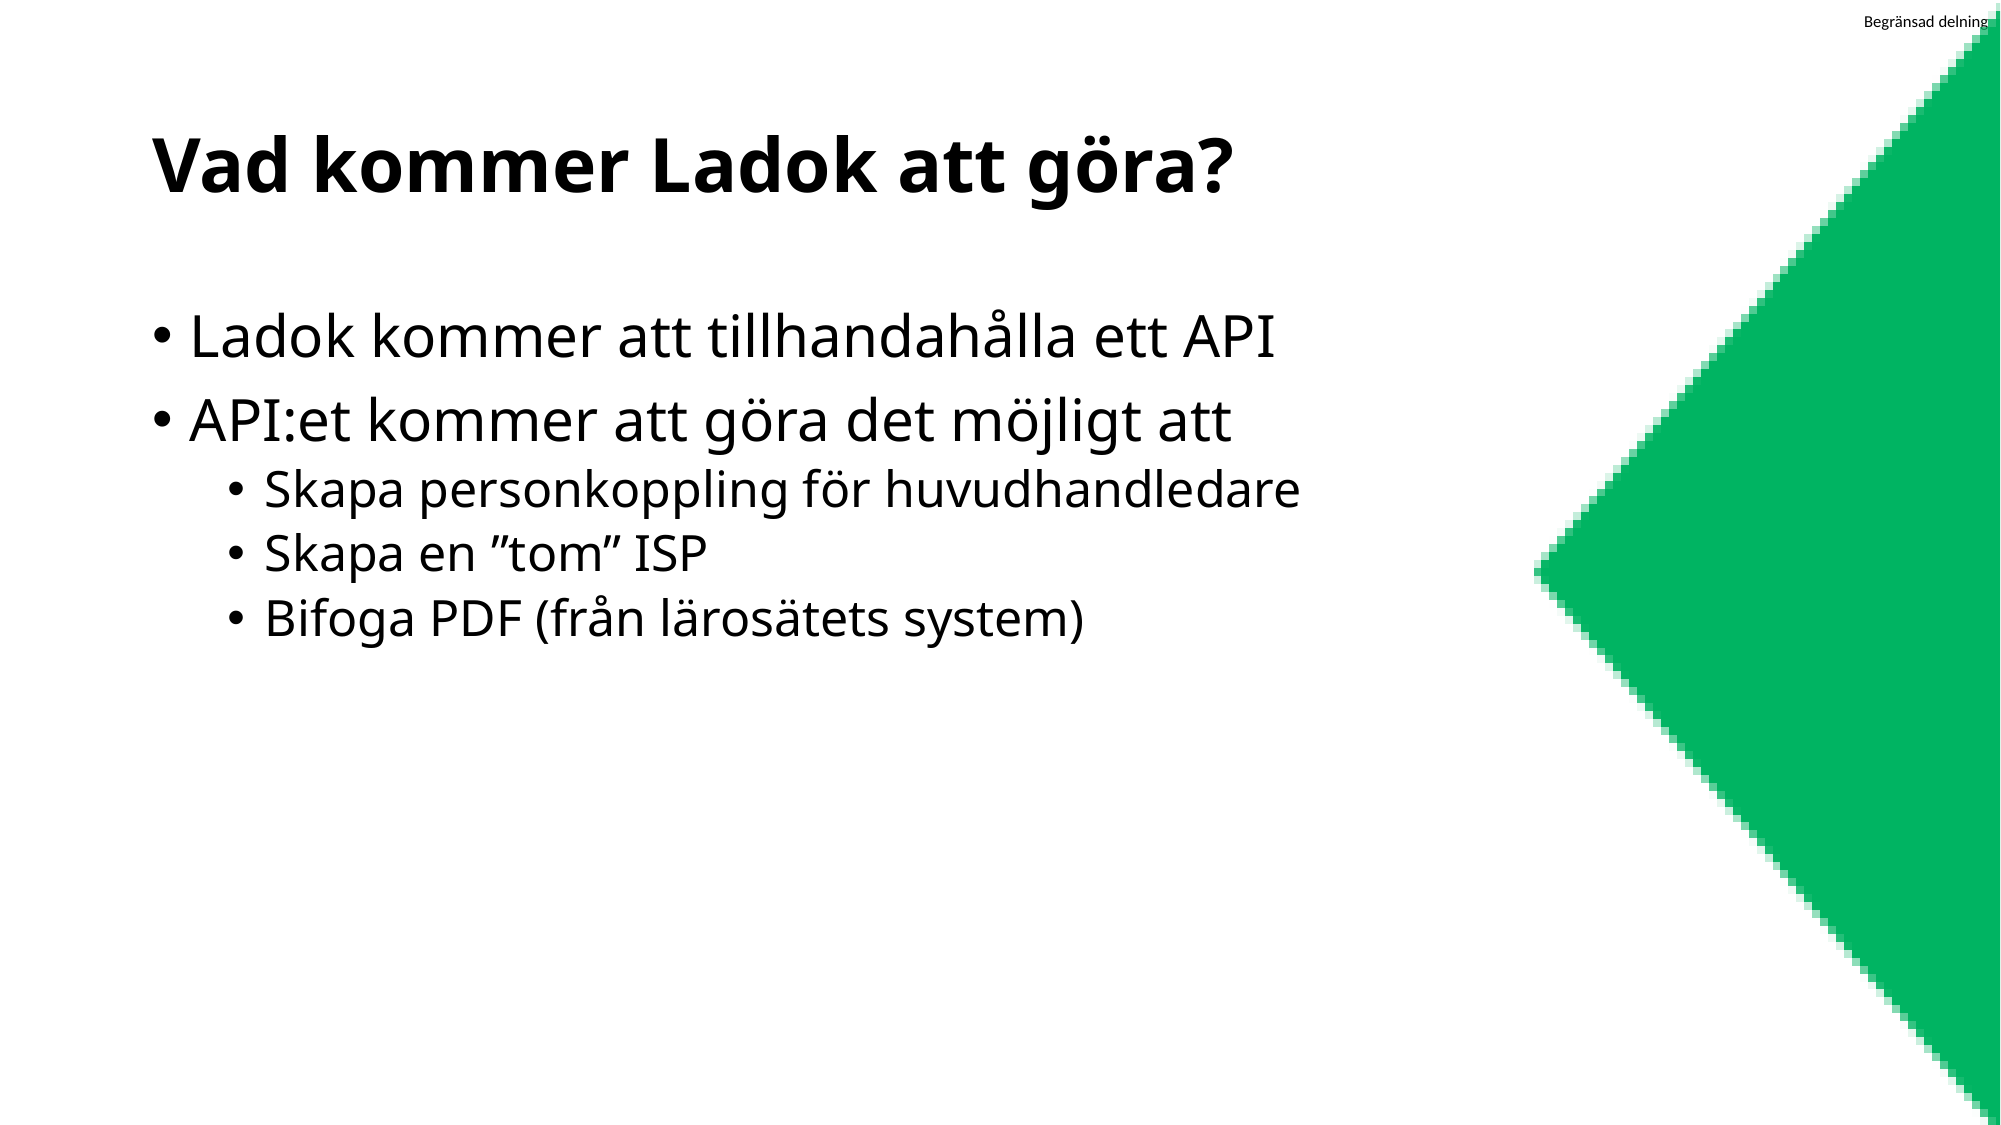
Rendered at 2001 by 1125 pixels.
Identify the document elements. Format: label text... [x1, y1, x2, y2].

list Ladok kommer att tillhandahålla ett API API:et kommer att göra det möjligt att Skapa personkoppling för huvudhandledare Skapa en ”tom” ISP Bifoga PDF (från lärosätets system) [137, 299, 1863, 1014]
title Vad kommer Ladok att göra? [137, 59, 1863, 278]
